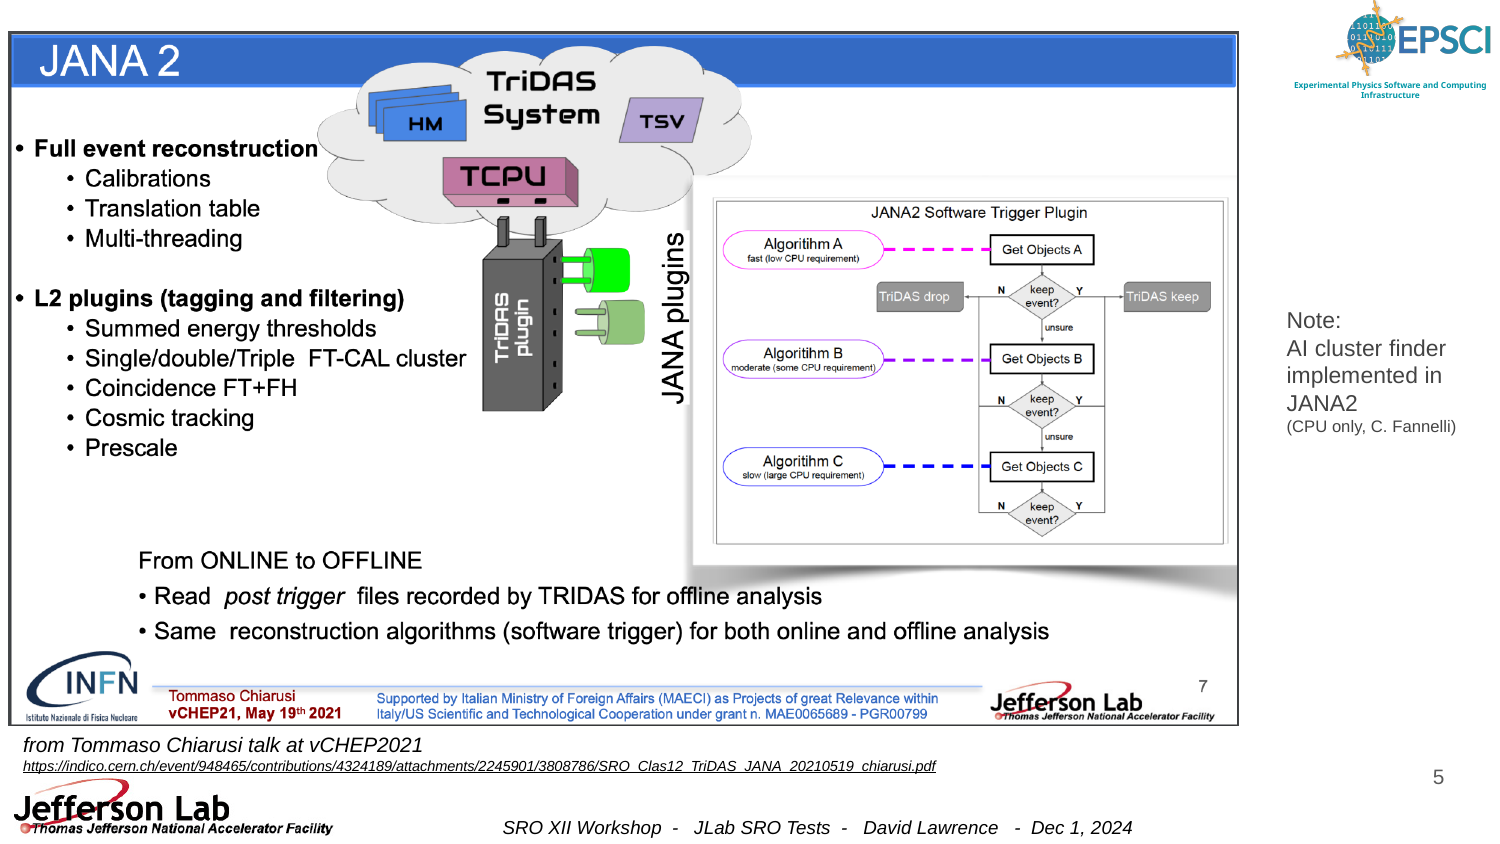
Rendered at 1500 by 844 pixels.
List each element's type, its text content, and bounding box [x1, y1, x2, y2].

picture [1330, 0, 1499, 76]
picture [0, 769, 346, 844]
slide_number 5 [1369, 743, 1460, 809]
picture [7, 31, 1239, 726]
text_box Note: AI cluster finder implemented in JANA2 (CPU only, C. Fannelli) [1271, 290, 1500, 451]
text_box from Tommaso Chiarusi talk at vCHEP2021 https://indico.cern.ch/event/948465/contributions/4324189/attachments/2245901/3808786/SRO_Clas12_TriDAS_JANA_20210519_chiarusi.pdf [8, 734, 996, 789]
